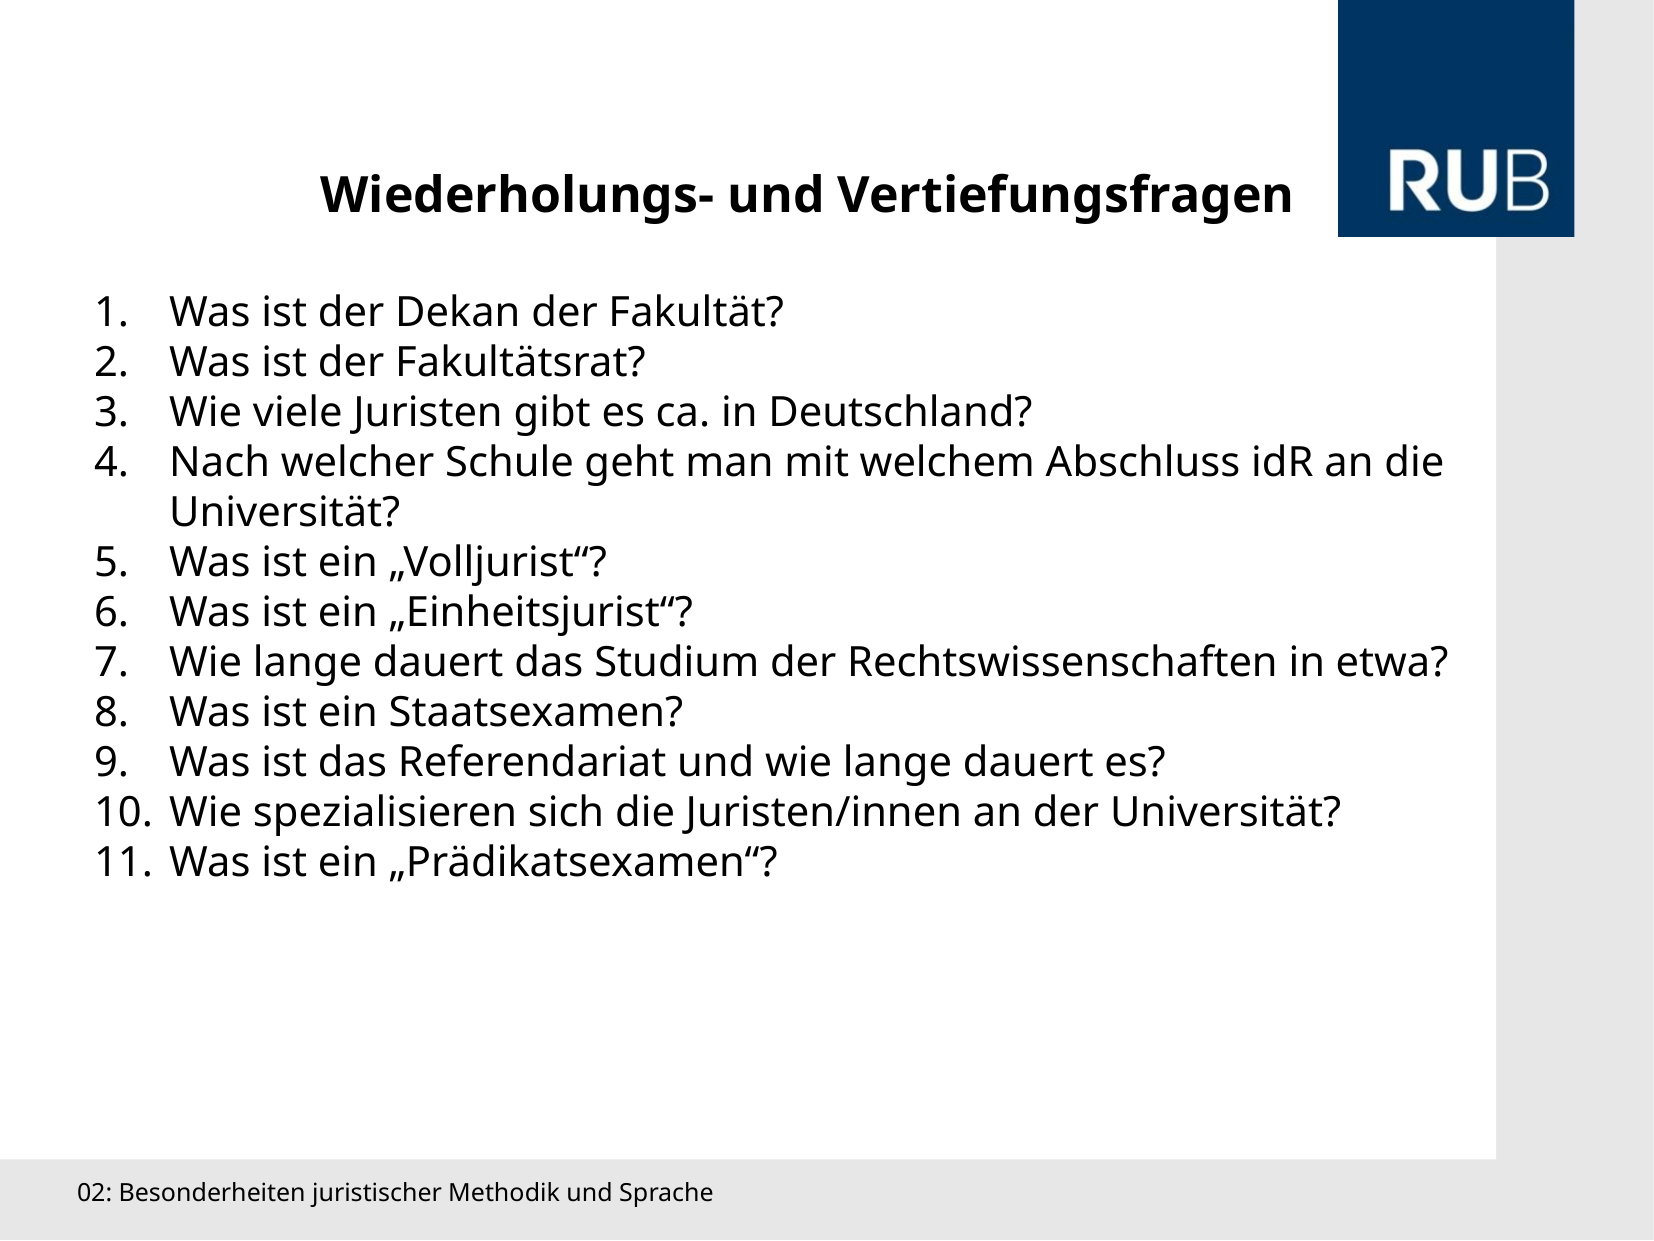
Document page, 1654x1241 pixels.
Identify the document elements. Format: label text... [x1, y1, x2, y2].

picture [1338, 0, 1575, 237]
text_box Wiederholungs- und Vertiefungsfragen [305, 154, 1310, 230]
text_box 02: Besonderheiten juristischer Methodik und Sprache [62, 1169, 839, 1215]
text_box Was ist der Dekan der Fakultät? Was ist der Fakultätsrat? Wie viele Juristen gibt es ca. in Deutschland? Nach welcher Schule geht man mit welchem Abschluss idR an die Universität? Was ist ein „Volljurist“? Was ist ein „Einheitsjurist“? Wie lange dauert das Studium der Rechtswissenschaften in etwa? Was ist ein Staatsexamen? Was ist das Referendariat und wie lange dauert es? Wie spezialisieren sich die Juristen/innen an der Universität? Was ist ein „Prädikatsexamen“? [79, 277, 1477, 893]
